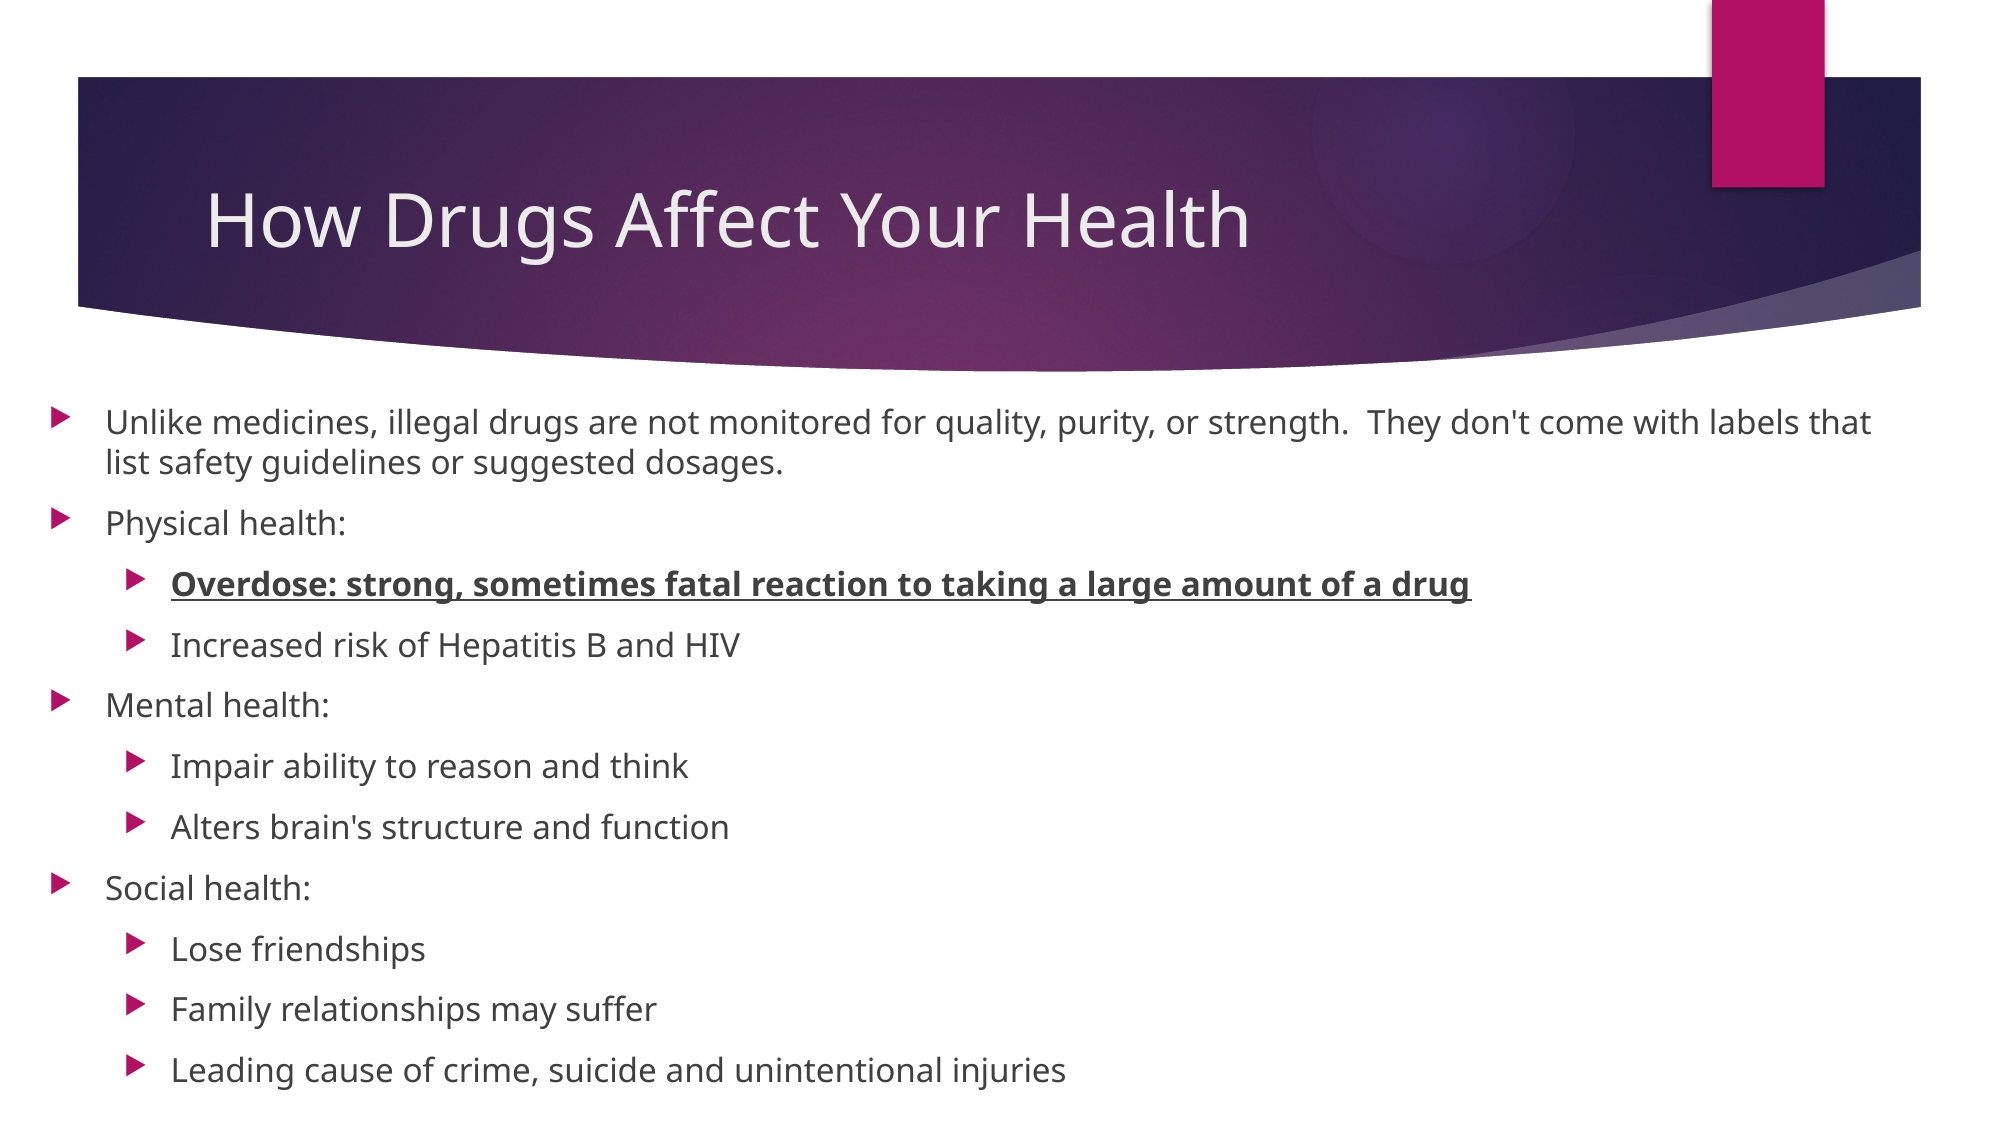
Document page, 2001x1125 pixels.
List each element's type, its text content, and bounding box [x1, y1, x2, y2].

title How Drugs Affect Your Health [189, 159, 1627, 276]
list Unlike medicines, illegal drugs are not monitored for quality, purity, or strength. They don't come with labels that list safety guidelines or suggested dosages. Physical health: Overdose: strong, sometimes fatal reaction to taking a large amount of a drug Increased risk of Hepatitis B and HIV Mental health: Impair ability to reason and think Alters brain's structure and function Social health: Lose friendships Family relationships may suffer Leading cause of crime, suicide and unintentional injuries [33, 394, 1944, 1080]
